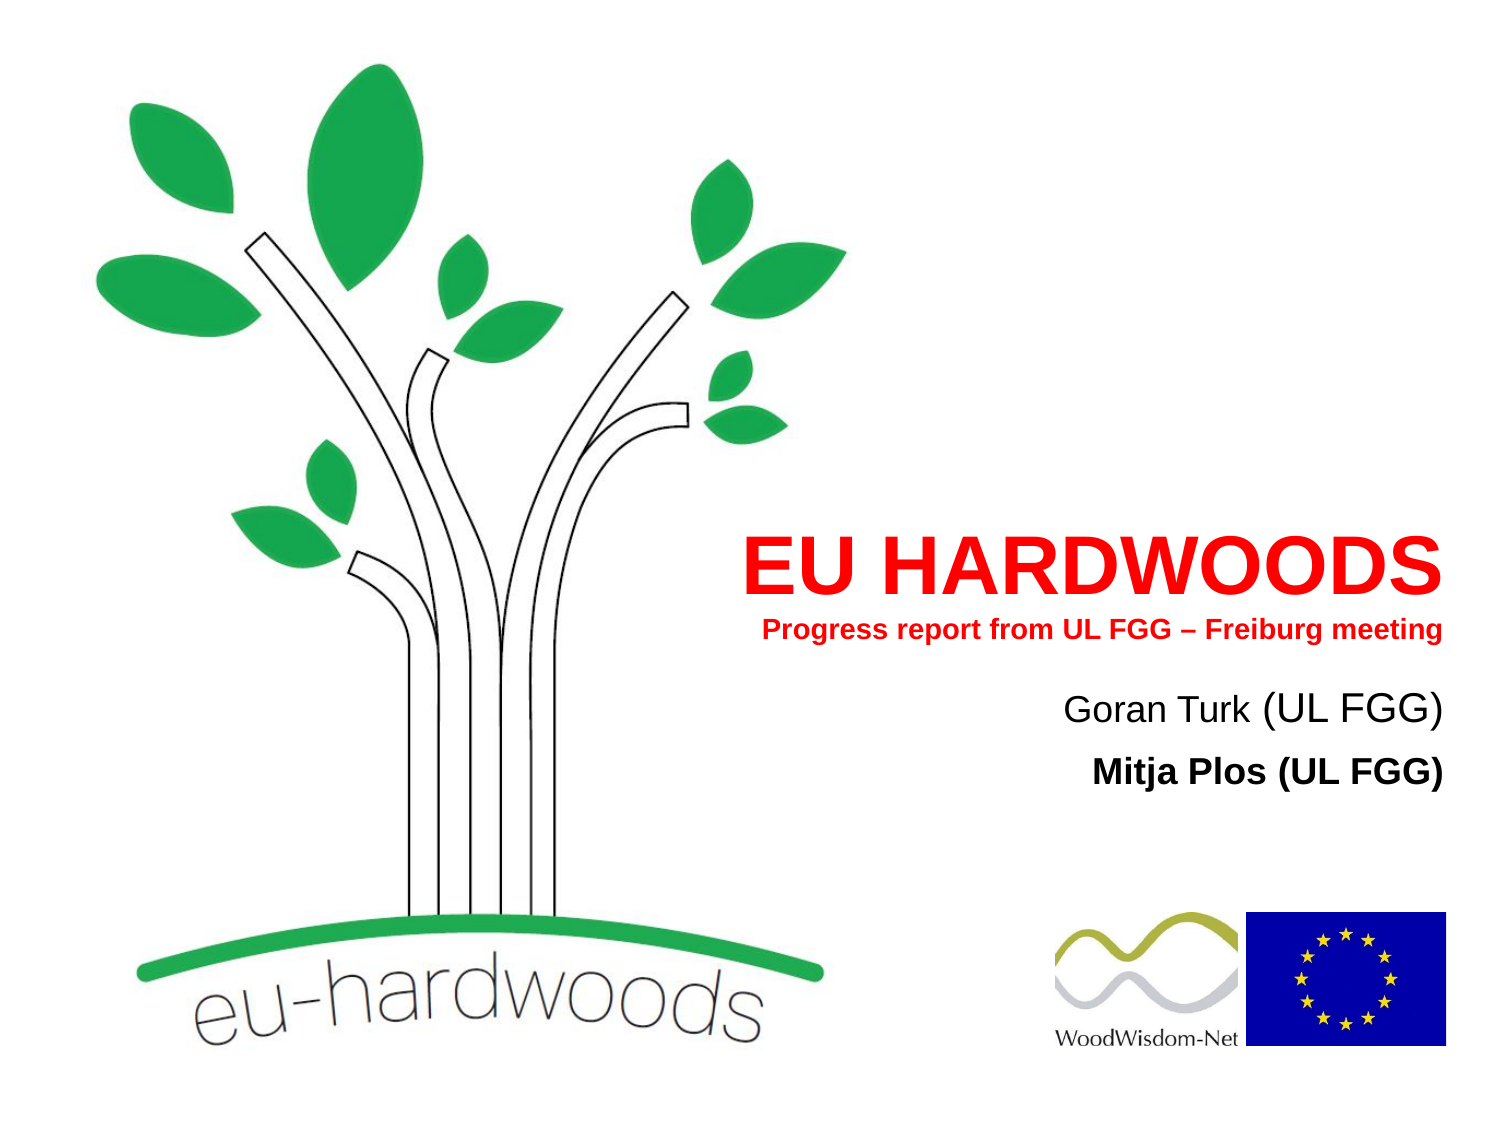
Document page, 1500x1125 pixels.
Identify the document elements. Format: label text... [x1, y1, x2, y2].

picture [1055, 912, 1239, 1047]
picture [64, 54, 881, 1059]
text_box Mitja Plos (UL FGG) [885, 739, 1459, 845]
text_box EU HARDWOODS Progress report from UL FGG – Freiburg meeting Goran Turk (UL FGG) [885, 493, 1459, 739]
picture [1245, 912, 1447, 1047]
